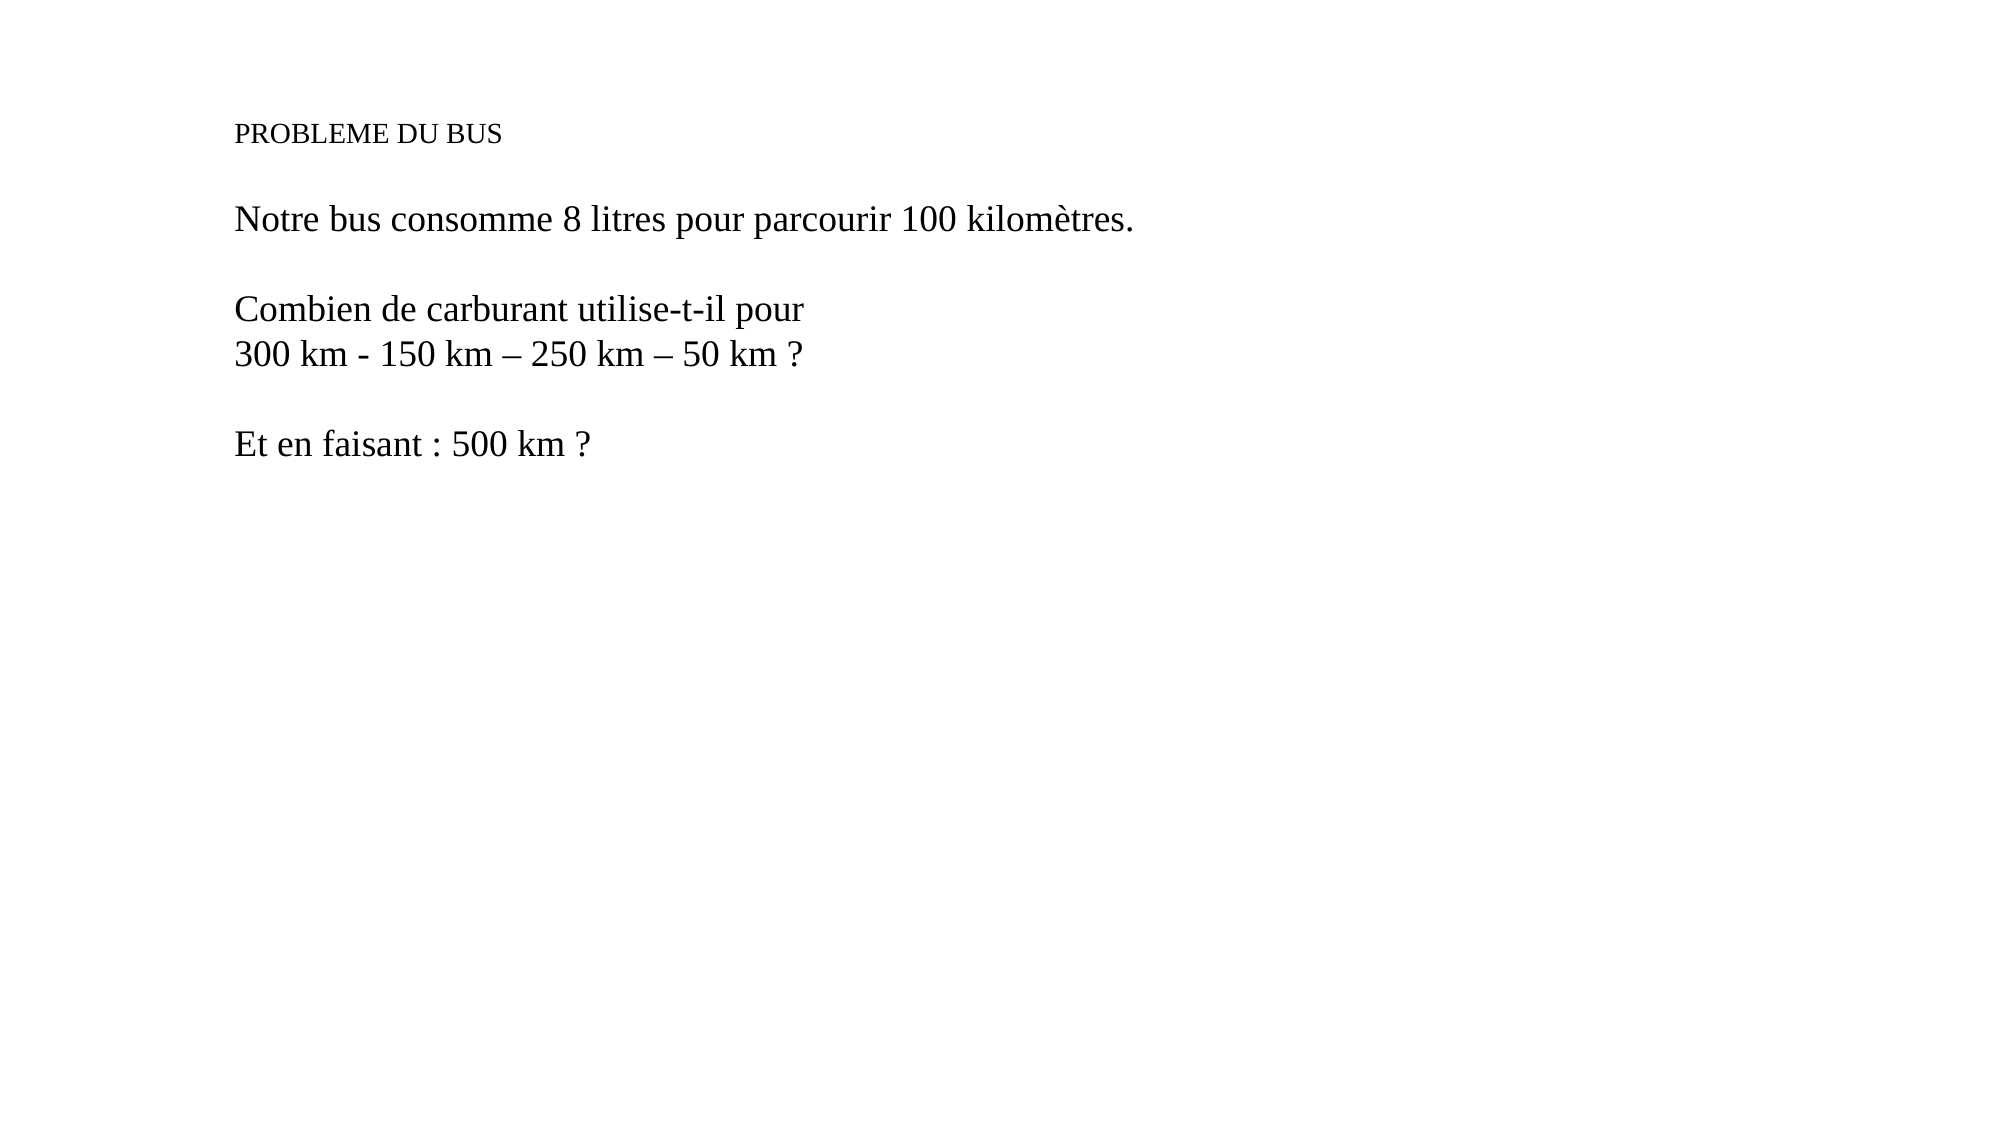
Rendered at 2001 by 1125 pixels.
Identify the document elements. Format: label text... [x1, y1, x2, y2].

text_box PROBLEME DU BUS Notre bus consomme 8 litres pour parcourir 100 kilomètres. Combien de carburant utilise-t-il pour 300 km - 150 km – 250 km – 50 km ? Et en faisant : 500 km ? [219, 71, 1766, 517]
